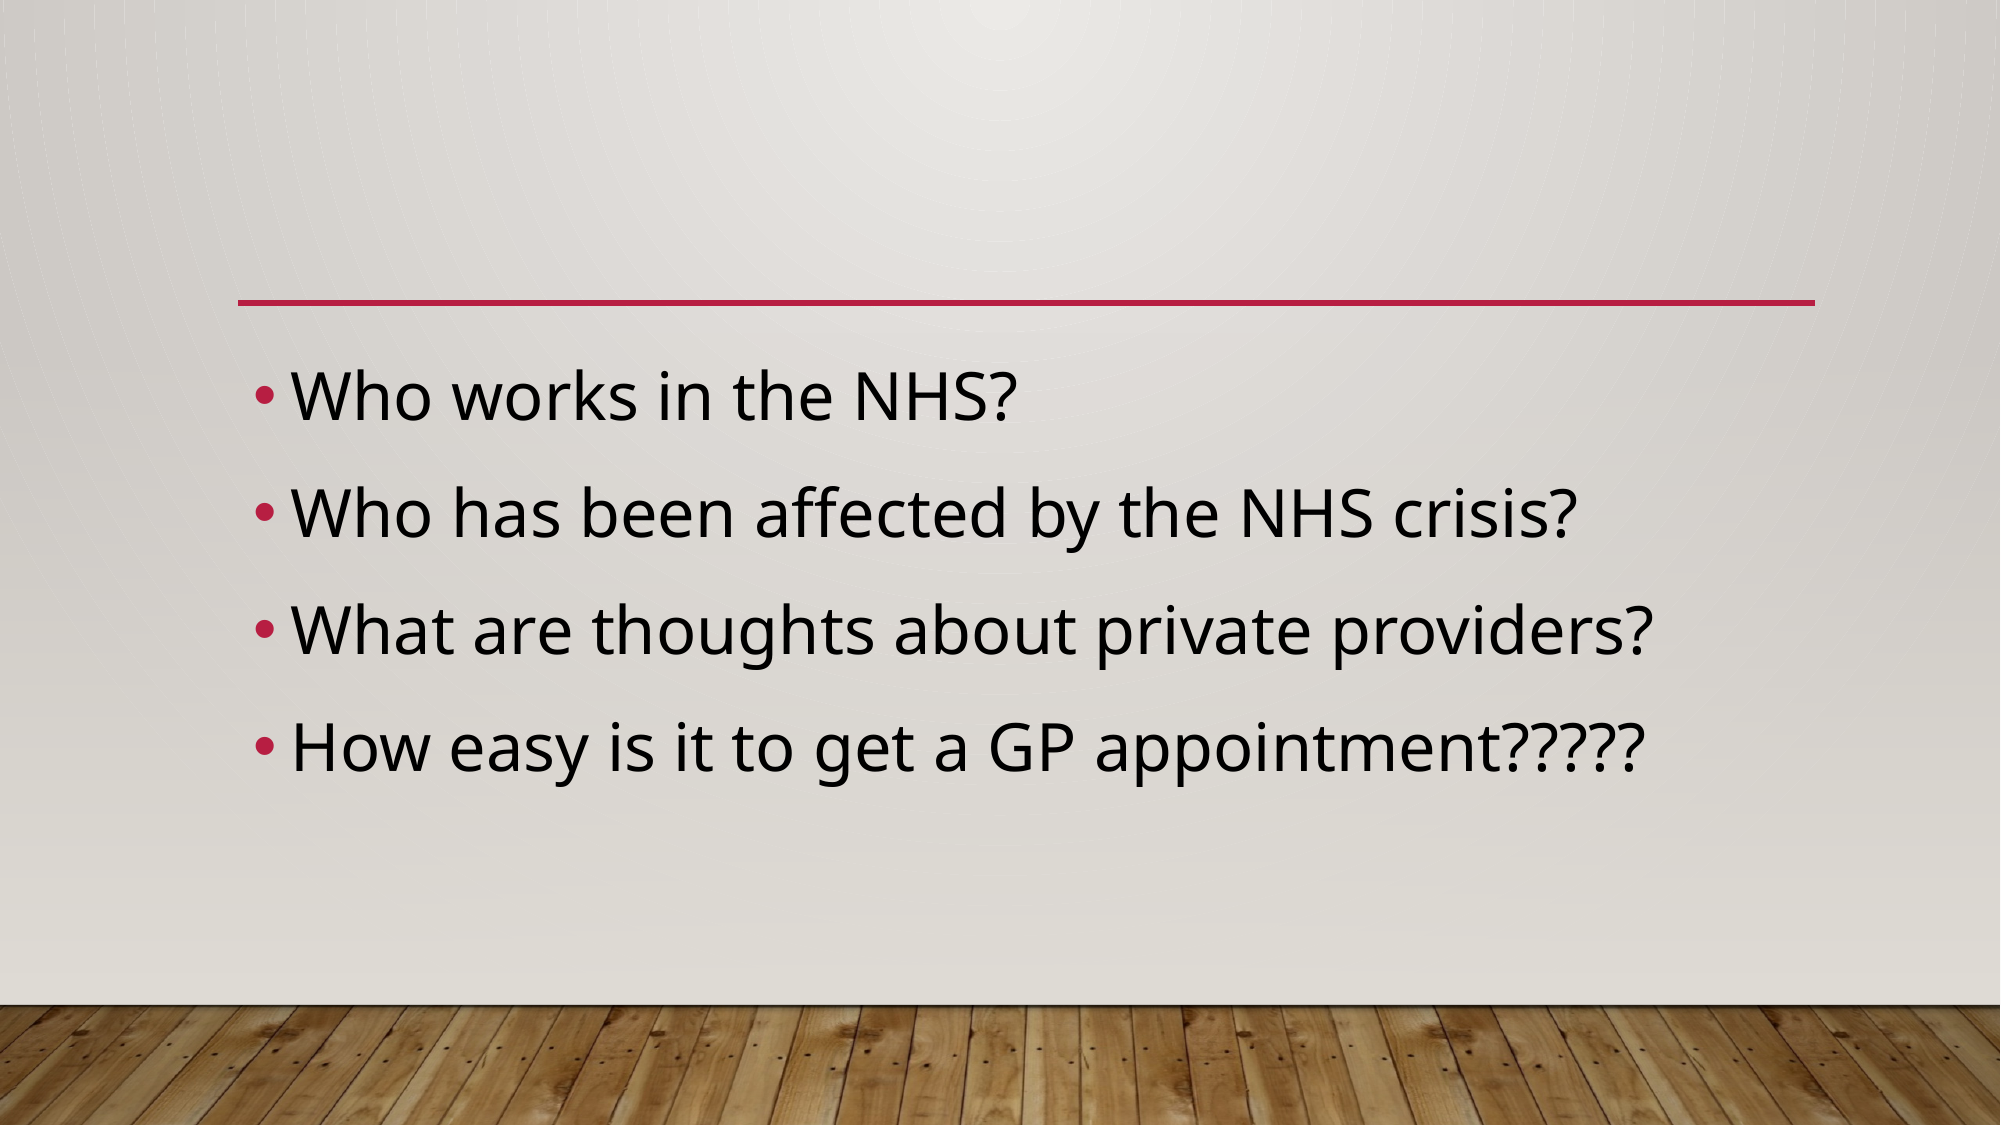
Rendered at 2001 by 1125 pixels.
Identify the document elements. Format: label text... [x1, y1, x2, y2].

list Who works in the NHS? Who has been affected by the NHS crisis? What are thoughts about private providers? How easy is it to get a GP appointment????? [238, 330, 1814, 897]
picture [0, 1005, 2000, 1125]
